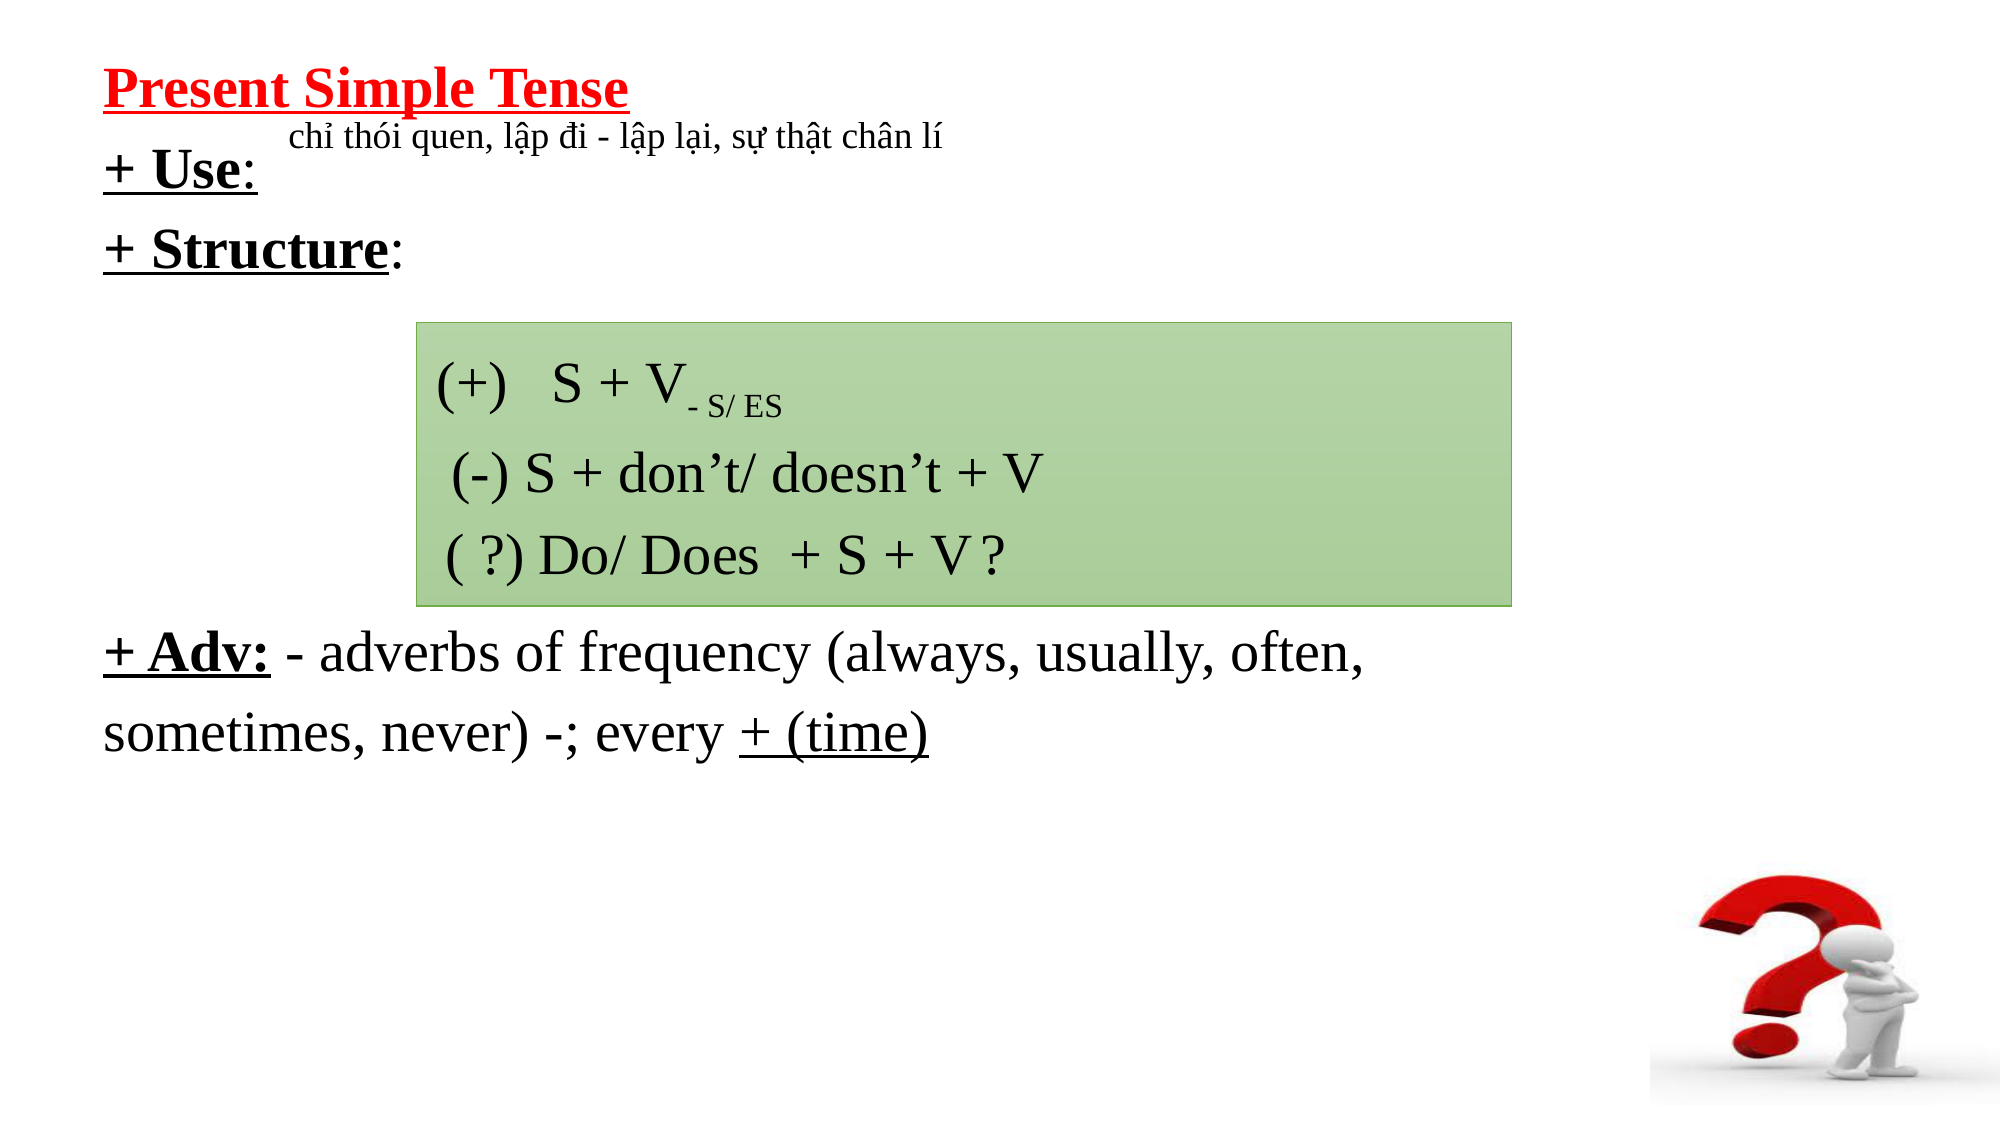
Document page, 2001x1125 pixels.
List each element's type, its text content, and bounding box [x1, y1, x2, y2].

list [1649, 862, 2000, 1105]
text_box Present Simple Tense + Use: + Structure: + Adv: - adverbs of frequency (always, usually, often, sometimes, never) -; every + (time) [83, 29, 1417, 843]
text_box chỉ thói quen, lập đi - lập lại, sự thật chân lí [268, 94, 965, 166]
text_box (+) S + V- S/ ES (-) S + don’t/ doesn’t + V­ ( ?) Do/ Does + S + V­ ? [416, 322, 1512, 607]
